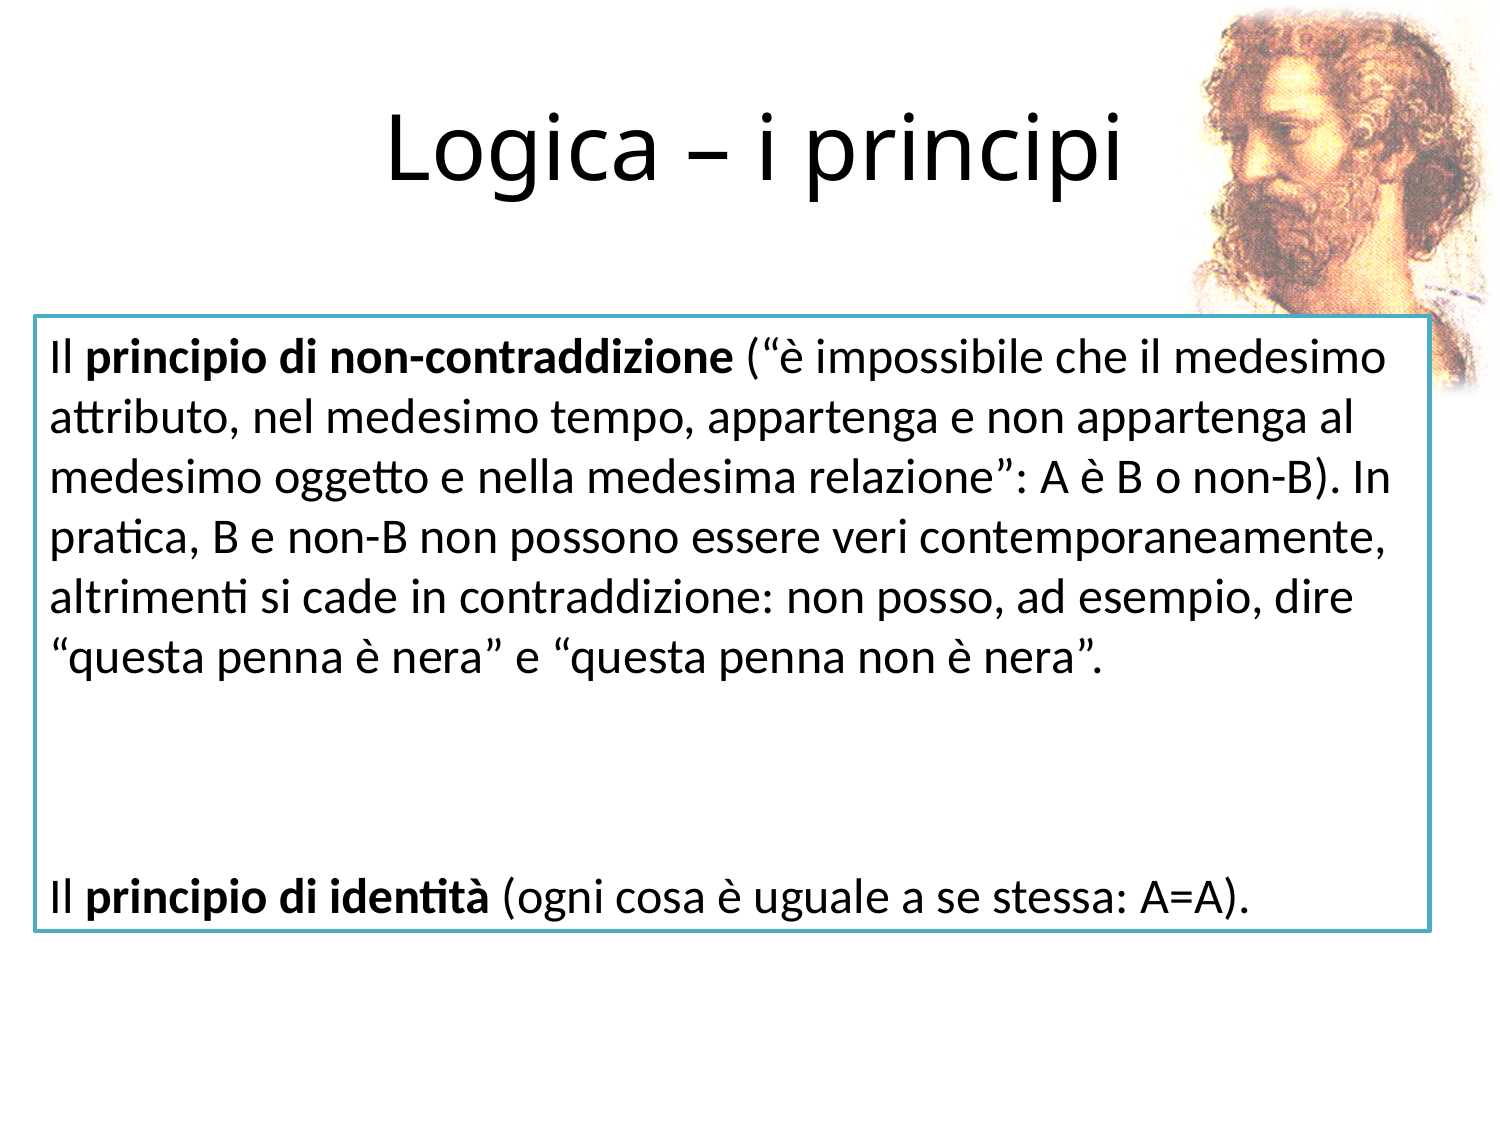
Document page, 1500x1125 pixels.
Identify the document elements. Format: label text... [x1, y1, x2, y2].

text_box Il principio di non-contraddizione (“è impossibile che il medesimo attributo, nel medesimo tempo, appartenga e non appartenga al medesimo oggetto e nella medesima relazione”: A è B o non-B). In pratica, B e non-B non possono essere veri contemporaneamente, altrimenti si cade in contraddizione: non posso, ad esempio, dire “questa penna è nera” e “questa penna non è nera”. Il principio di identità (ogni cosa è uguale a se stessa: A=A). [33, 314, 1432, 933]
picture [1181, 0, 1500, 399]
title Logica – i principi [117, 23, 1175, 265]
